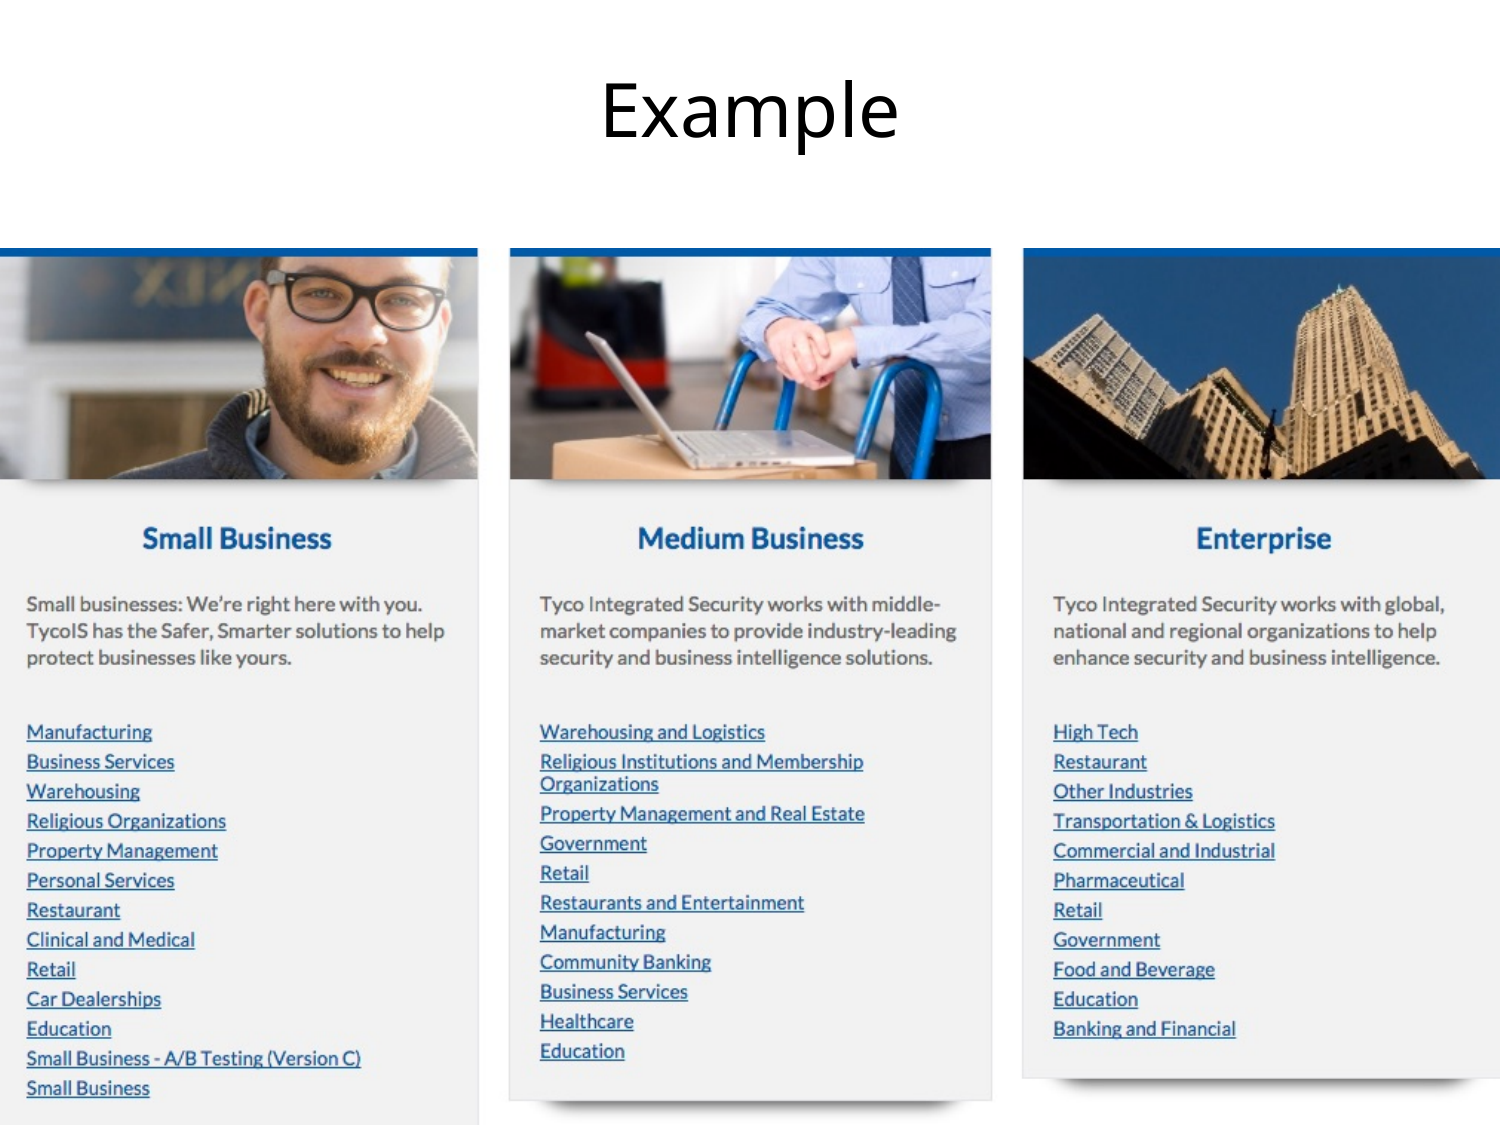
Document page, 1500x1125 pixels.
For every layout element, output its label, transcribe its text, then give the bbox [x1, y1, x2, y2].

picture [0, 248, 1500, 1125]
title Example [103, 5, 1397, 223]
